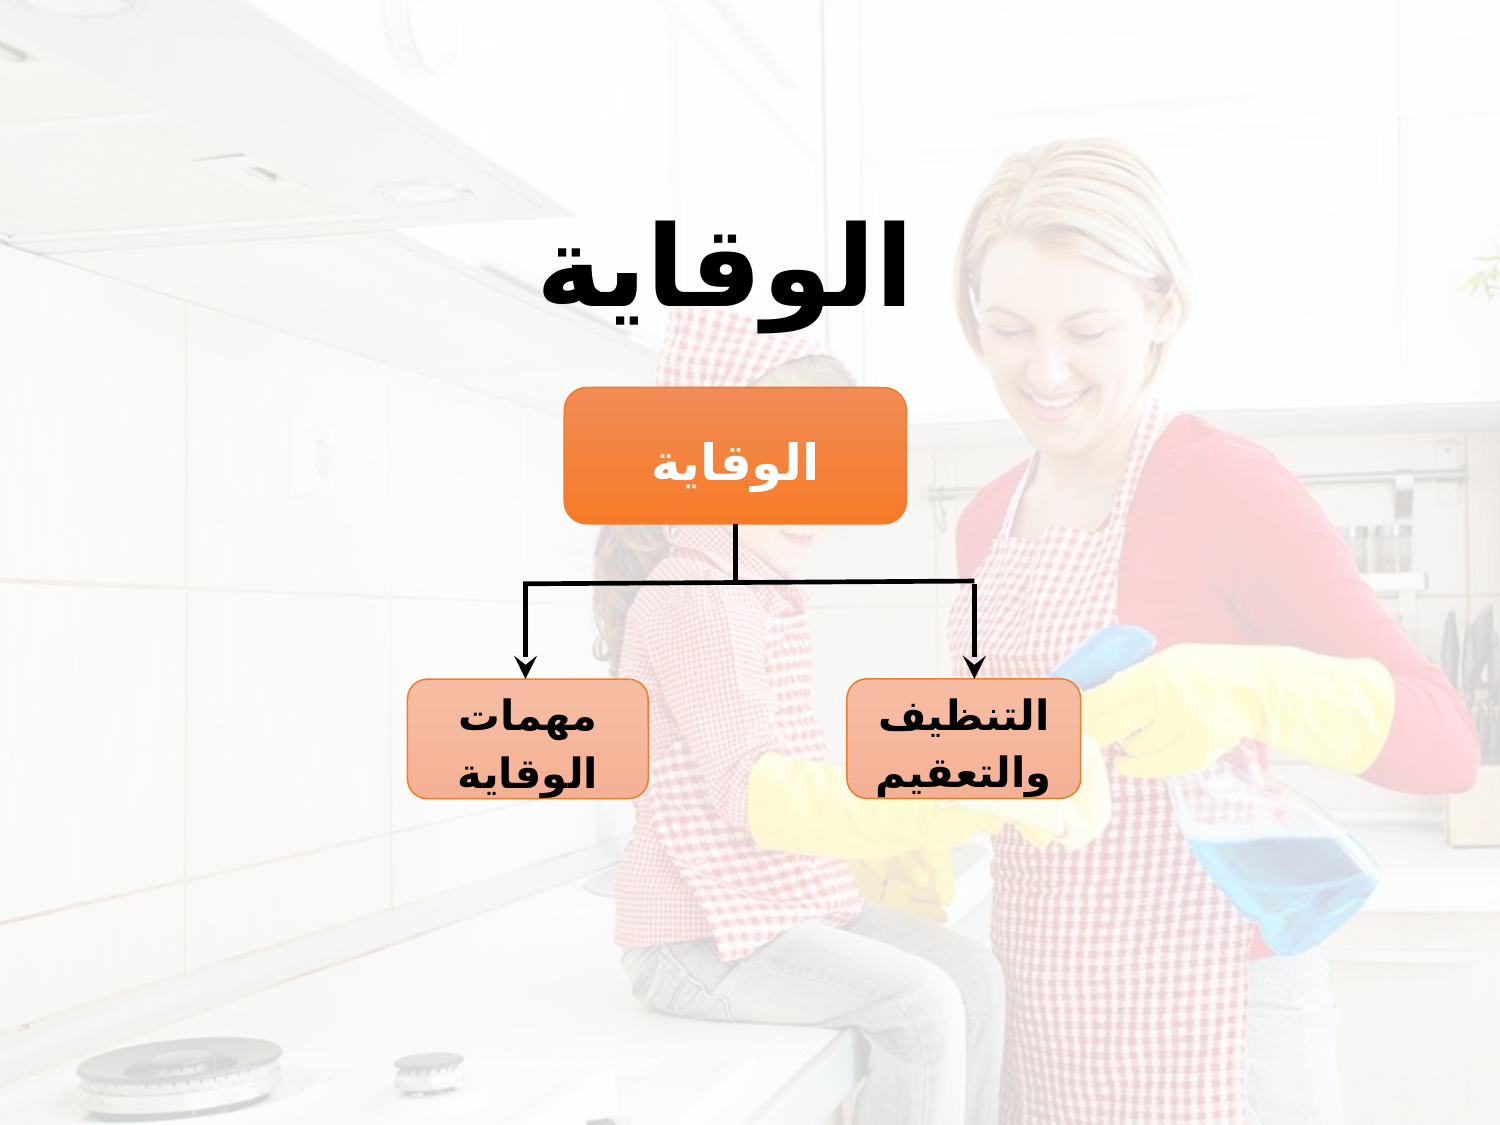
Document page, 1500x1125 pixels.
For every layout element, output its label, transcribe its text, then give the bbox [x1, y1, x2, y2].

text_box الوقاية [564, 387, 907, 524]
text_box التنظيف والتعقيم [846, 678, 1081, 799]
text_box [522, 580, 975, 585]
title الوقاية [162, 200, 1288, 339]
text_box مهمات الوقاية [407, 679, 649, 799]
